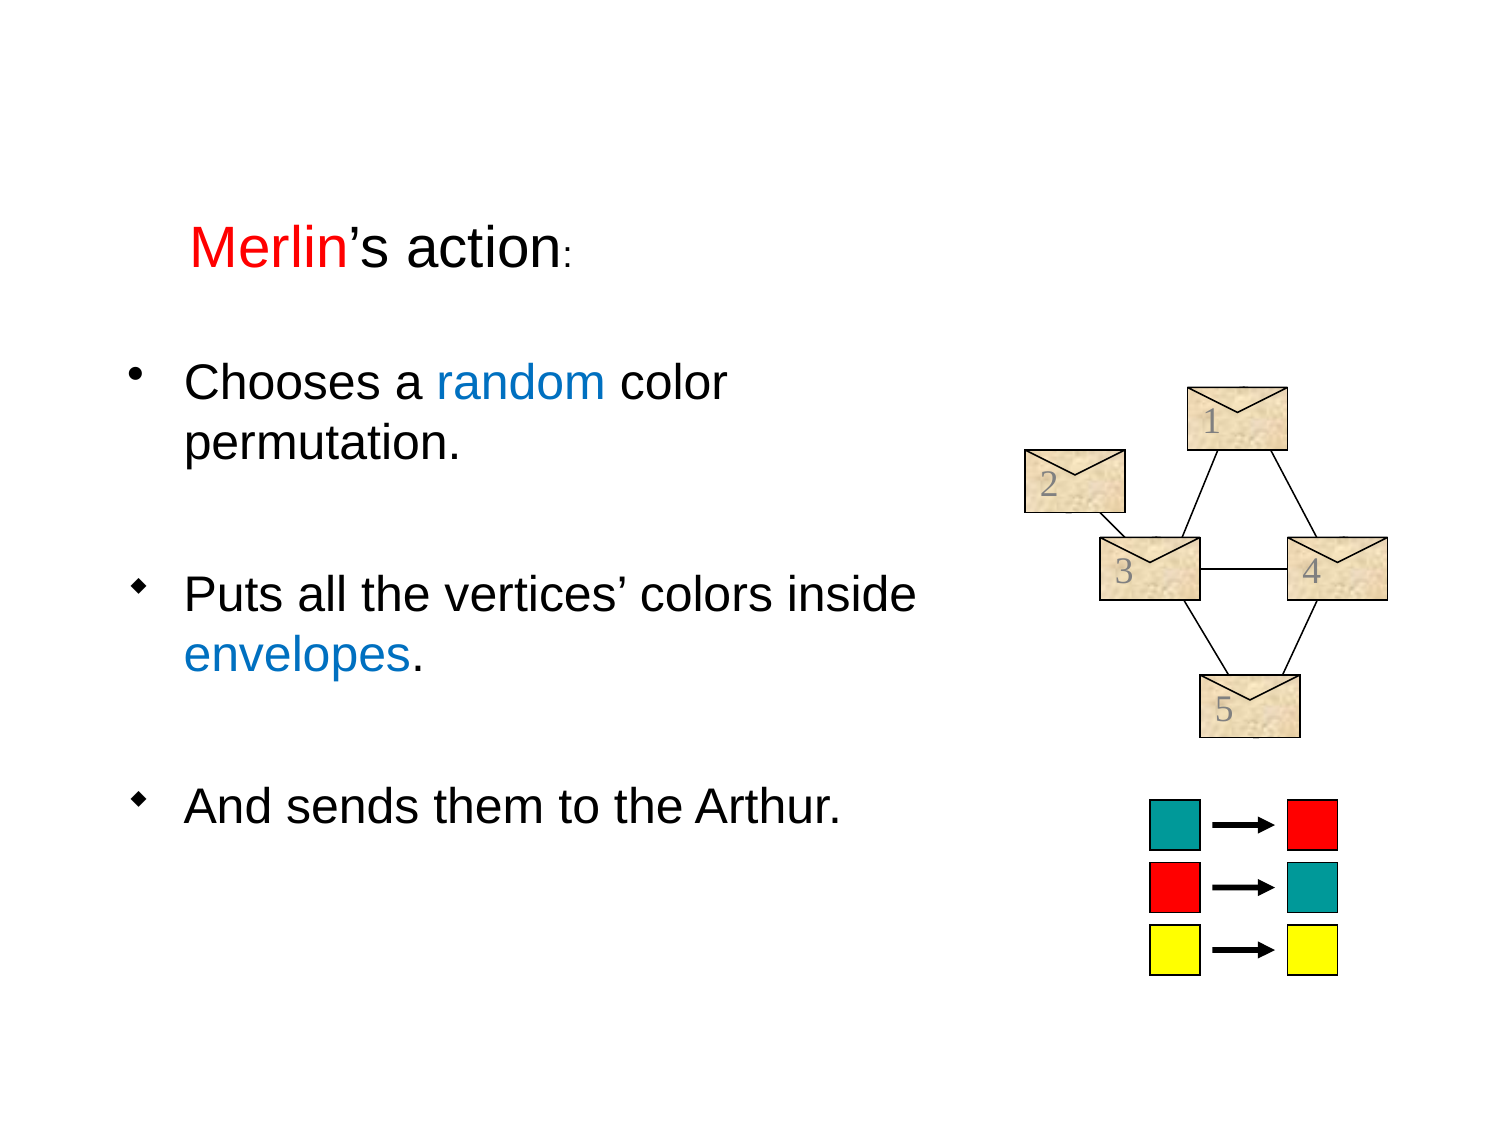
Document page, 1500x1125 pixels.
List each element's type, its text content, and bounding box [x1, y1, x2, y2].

text_box Puts all the vertices’ colors inside envelopes. [112, 554, 1013, 742]
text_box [1149, 799, 1338, 976]
text_box Merlin’s action: [174, 201, 663, 287]
list Chooses a random color permutation. [112, 341, 1013, 530]
text_box And sends them to the Arthur. [112, 766, 988, 888]
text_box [1024, 387, 1388, 738]
